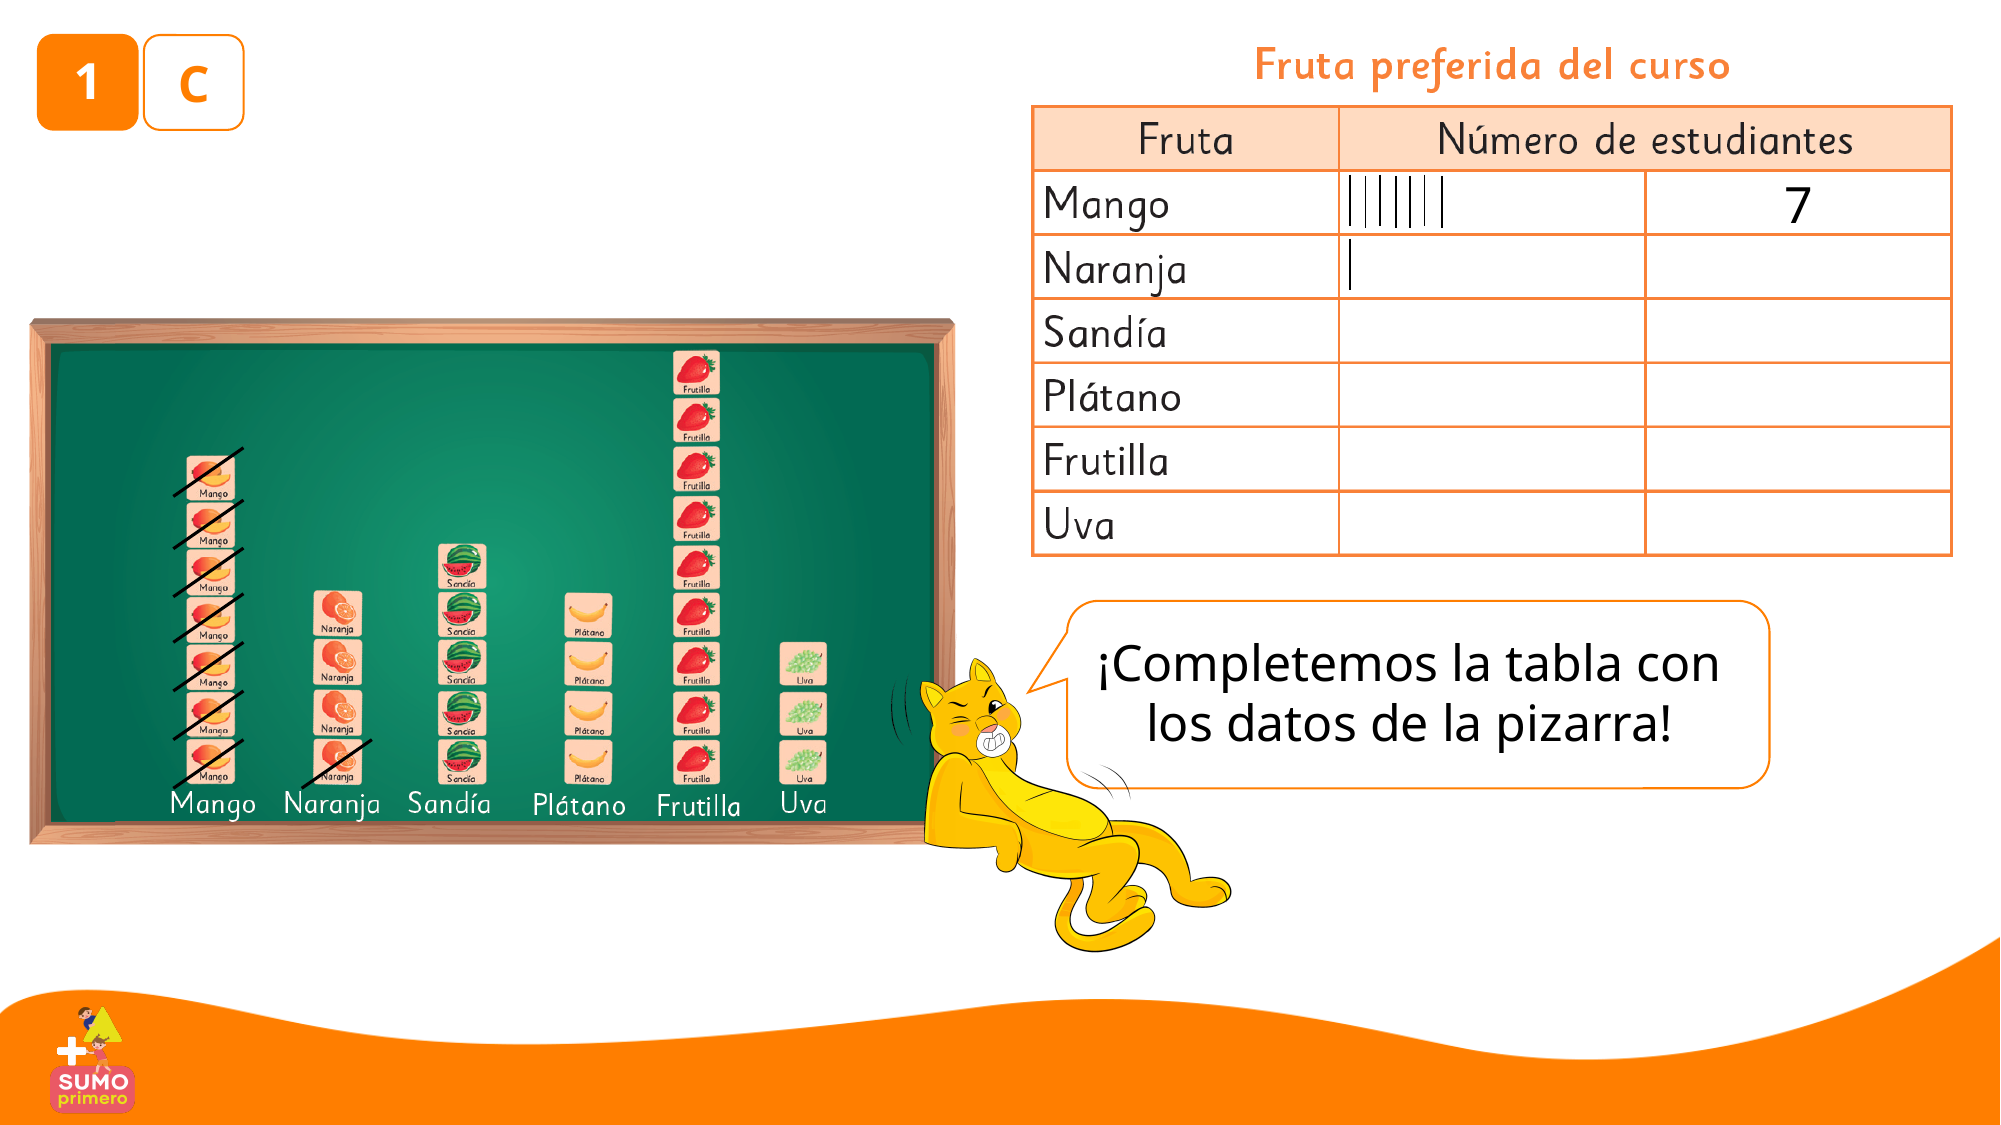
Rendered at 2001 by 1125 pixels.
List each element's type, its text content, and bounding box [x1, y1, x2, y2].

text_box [173, 604, 244, 643]
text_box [21, 315, 963, 850]
text_box ¡Completemos la tabla con los datos de la pizarra! [1067, 624, 1753, 760]
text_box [173, 747, 244, 789]
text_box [173, 650, 244, 692]
picture [0, 31, 2000, 1125]
text_box [1058, 632, 1067, 646]
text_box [173, 502, 244, 549]
text_box [1068, 600, 1770, 789]
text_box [173, 447, 244, 497]
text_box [173, 699, 244, 740]
text_box [143, 35, 244, 130]
text_box 1 [53, 42, 122, 118]
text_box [301, 739, 373, 789]
text_box [37, 34, 138, 130]
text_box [173, 556, 244, 597]
